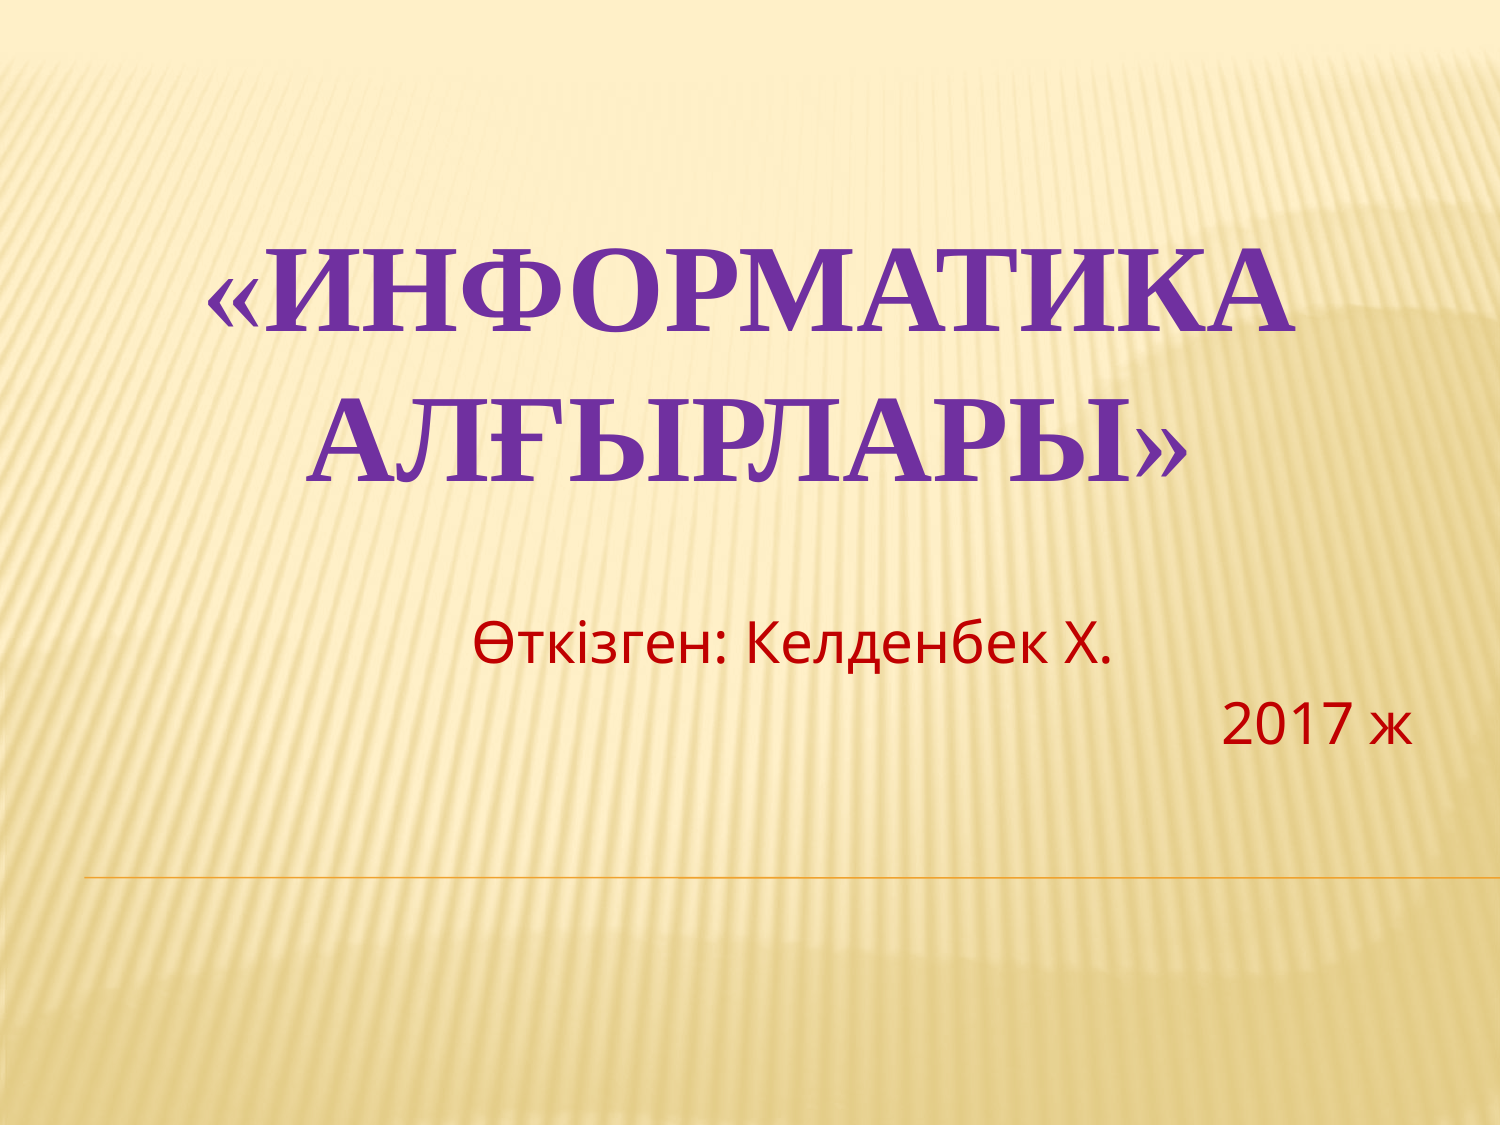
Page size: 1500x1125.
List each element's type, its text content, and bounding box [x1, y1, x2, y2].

subtitle Өткізген: Келденбек Х. 2017 ж [457, 539, 1470, 764]
title «информатика алғырлары» [0, 199, 1500, 335]
